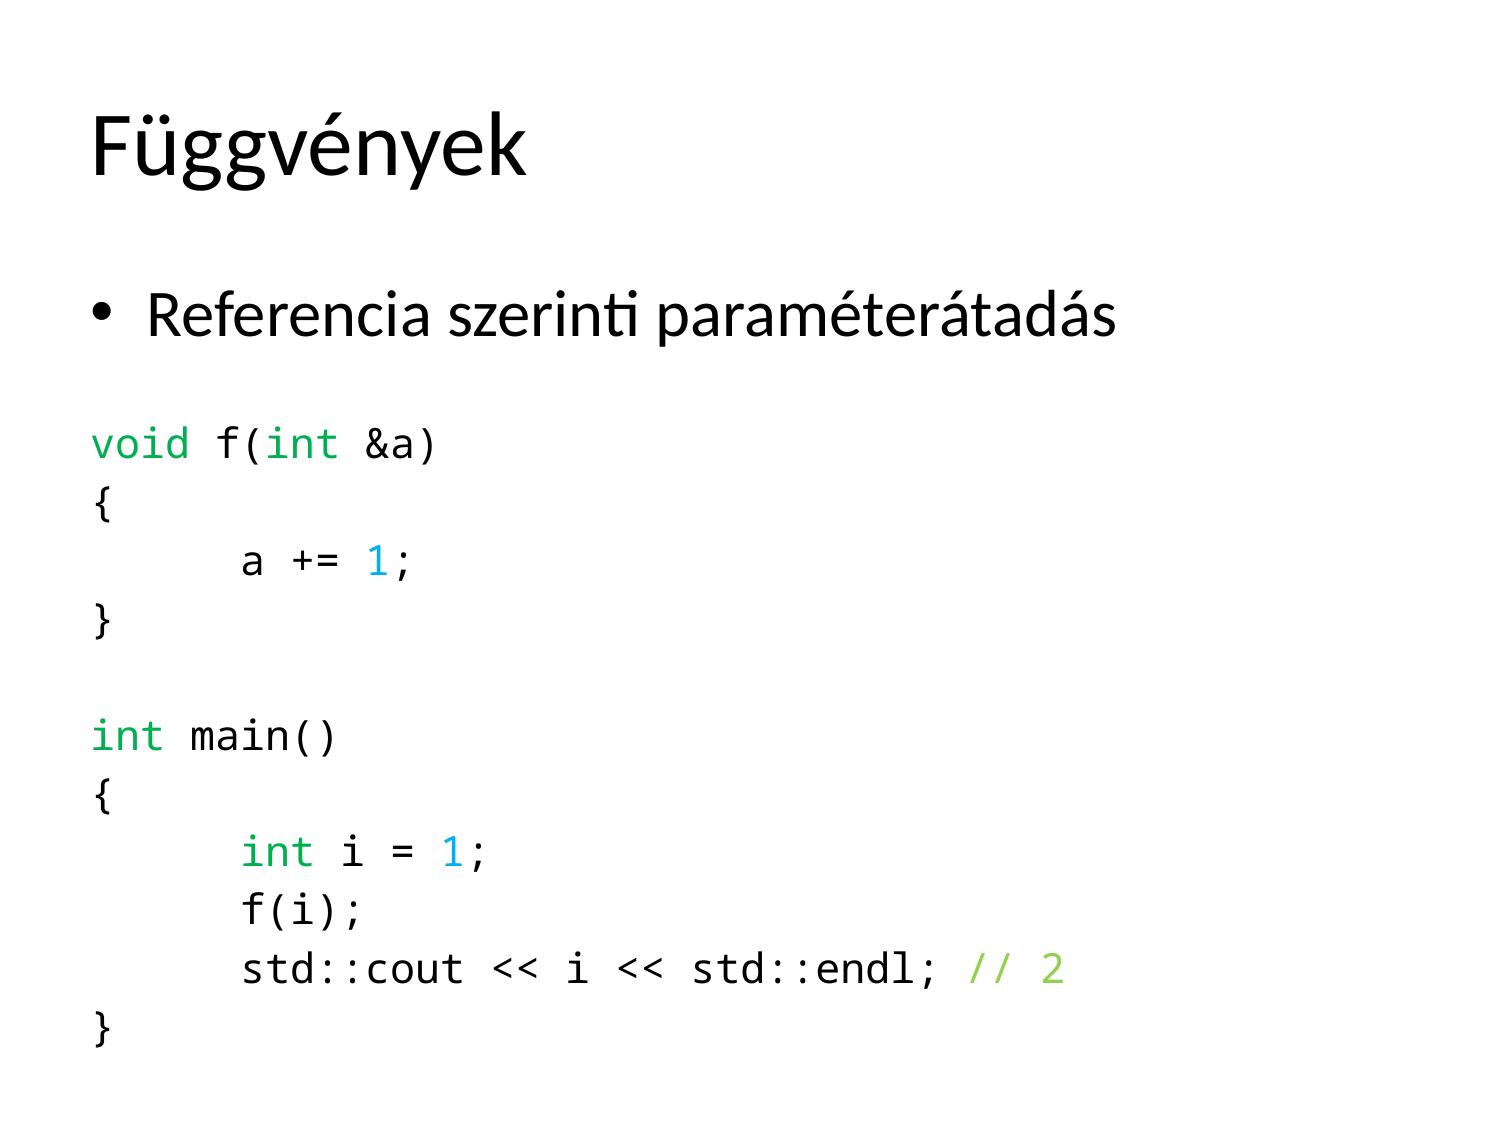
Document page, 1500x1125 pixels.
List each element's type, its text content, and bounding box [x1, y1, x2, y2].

title Függvények [74, 44, 1426, 233]
list Referencia szerinti paraméterátadás void f(int &a) { a += 1; } int main() { int i = 1; f(i); std::cout << i << std::endl; // 2 } [74, 262, 1426, 1006]
